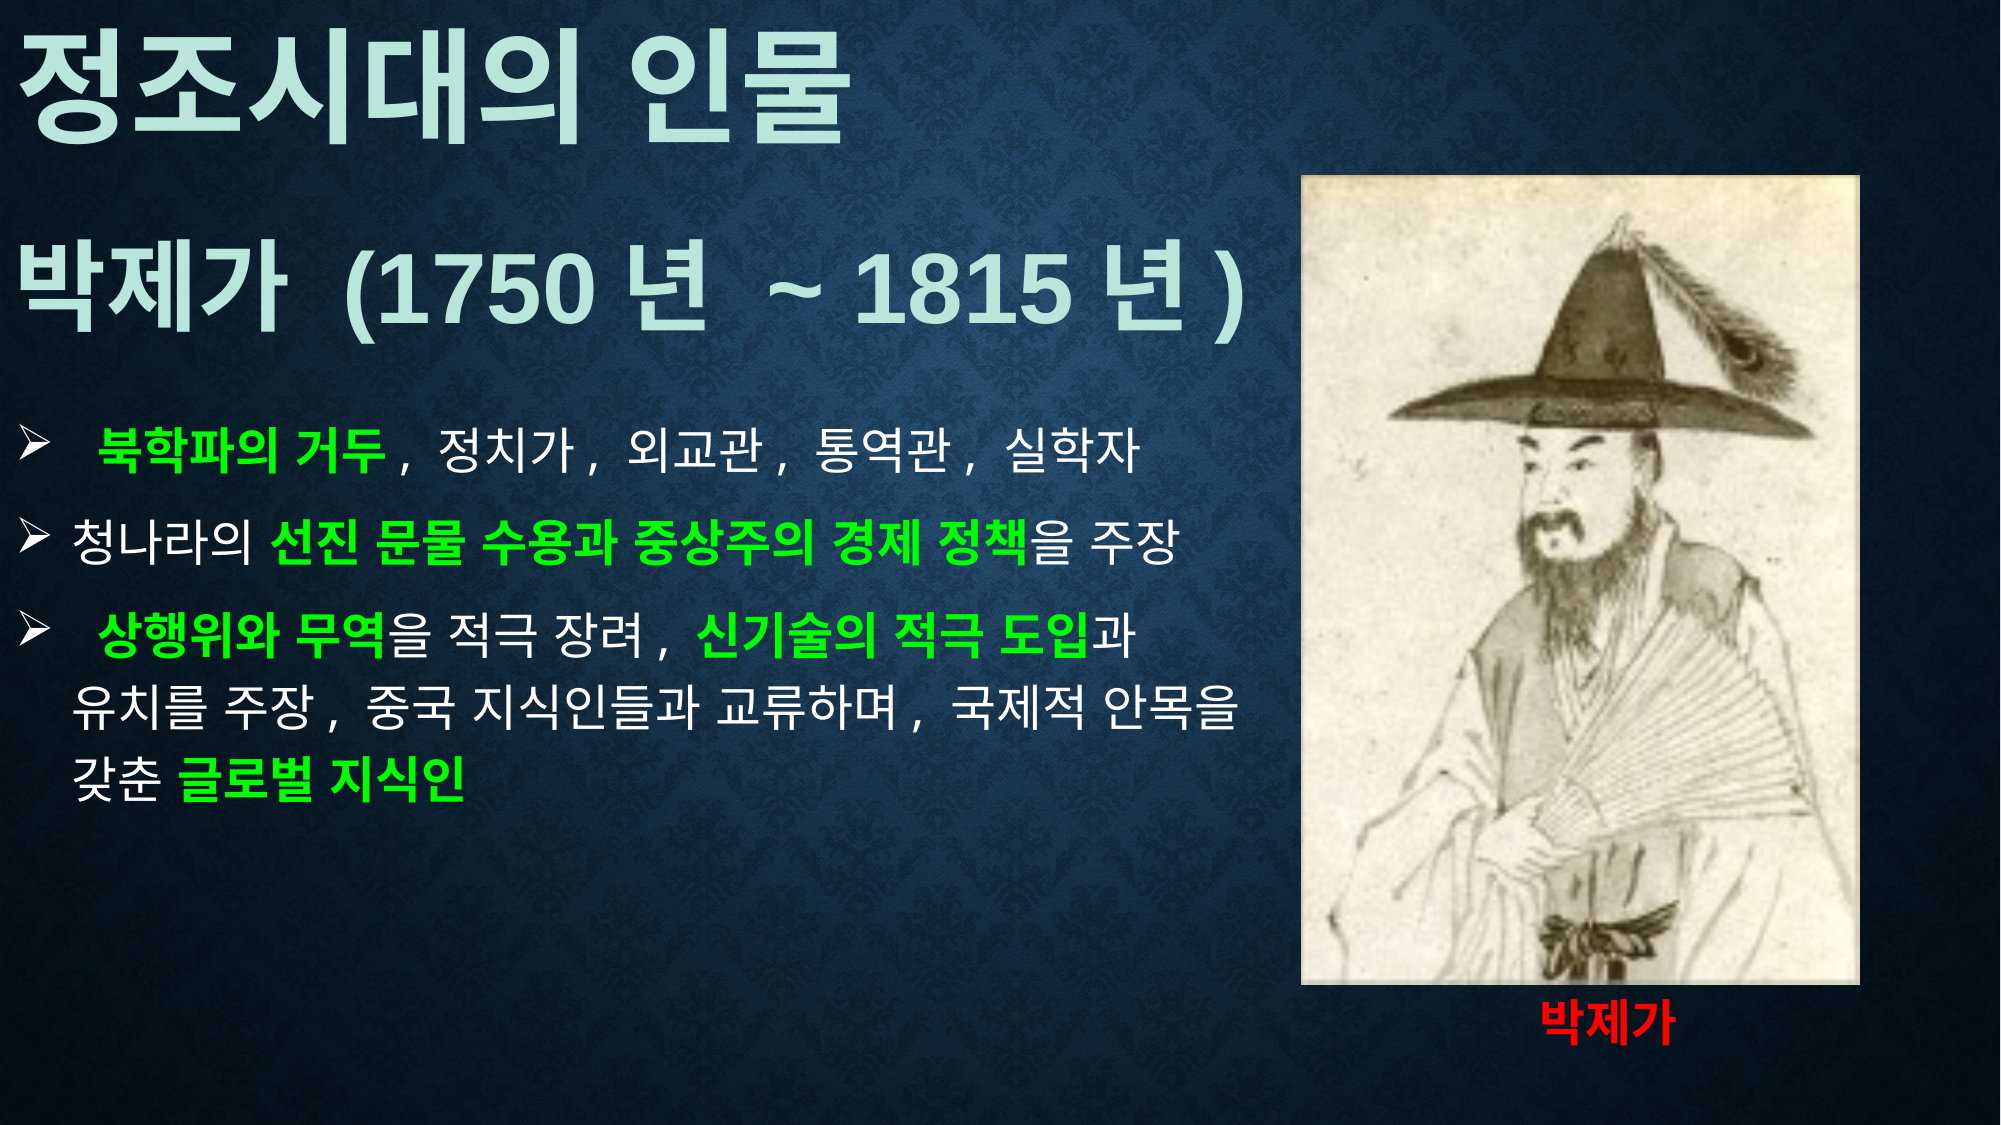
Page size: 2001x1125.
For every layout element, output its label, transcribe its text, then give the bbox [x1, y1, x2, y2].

text_box 박제가 (1750년 ~ 1815년) [0, 215, 1294, 351]
title 정조시대의 인물 [0, 0, 1300, 169]
text_box 박제가 [1524, 998, 1693, 1060]
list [1300, 175, 1860, 985]
list 북학파의 거두, 정치가, 외교관, 통역관, 실학자 청나라의 선진 문물 수용과 중상주의 경제 정책을 주장 상행위와 무역을 적극 장려, 신기술의 적극 도입과 유치를 주장, 중국 지식인들과 교류하며, 국제적 안목을 갖춘 글로벌 지식인 [0, 399, 1257, 930]
